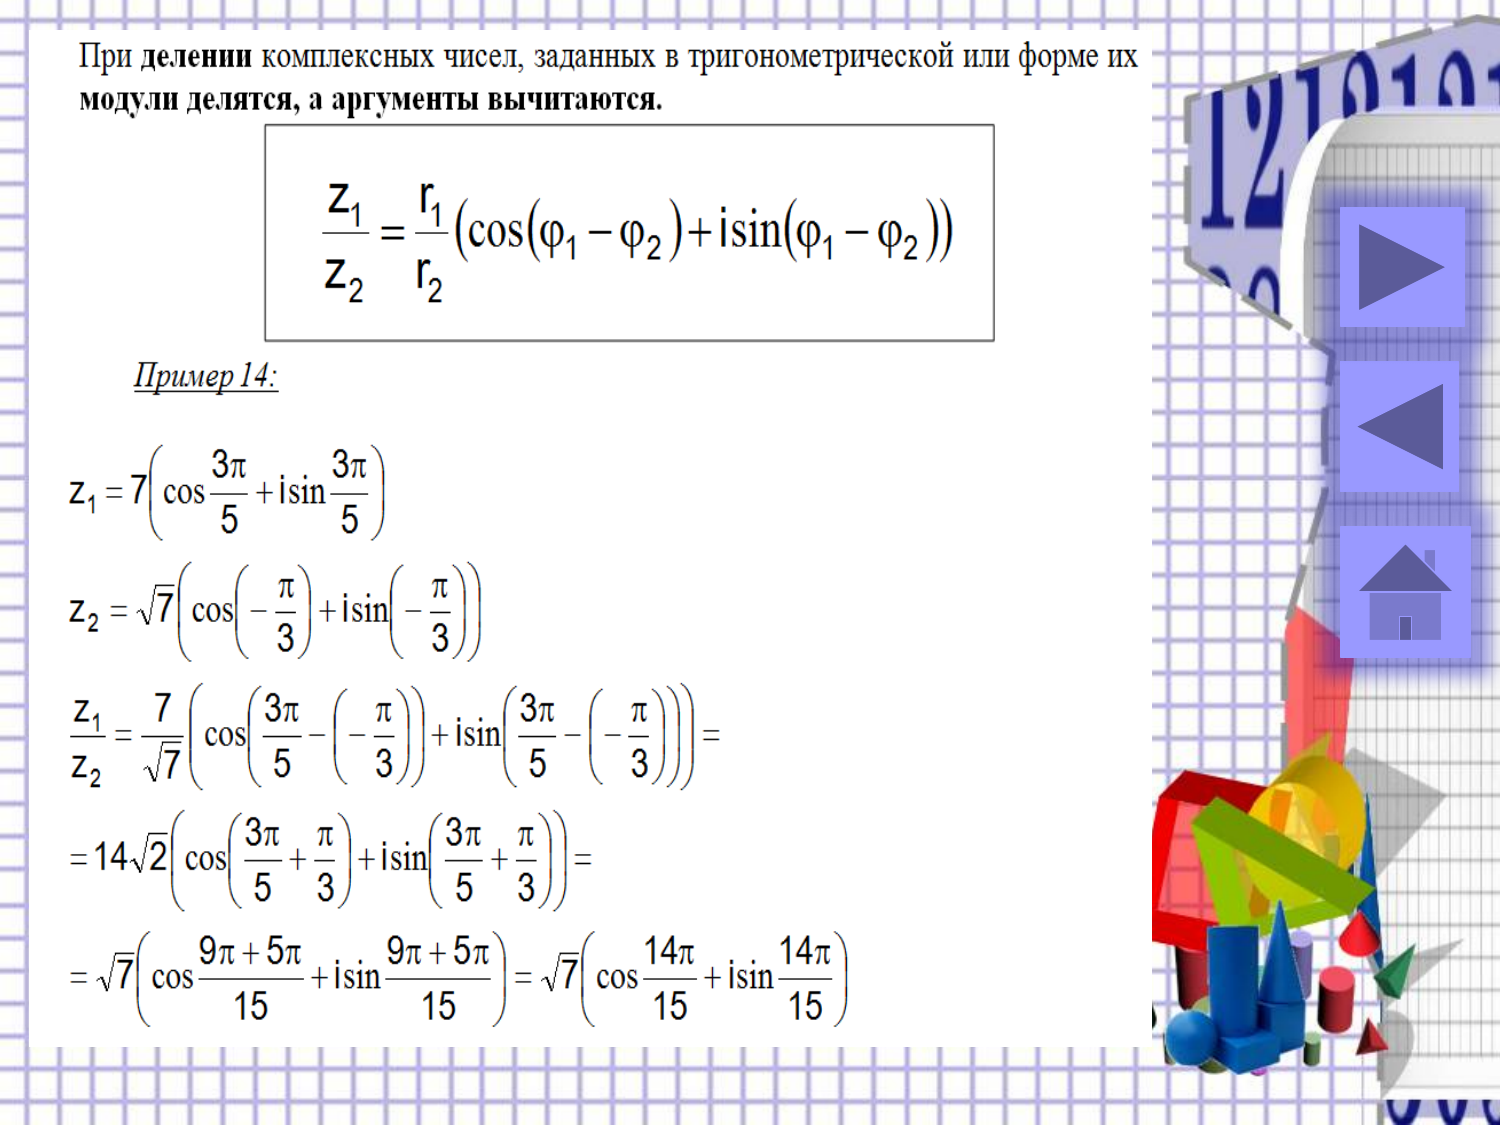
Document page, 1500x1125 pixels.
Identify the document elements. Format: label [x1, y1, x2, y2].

picture [0, 0, 1500, 1125]
text_box [1340, 361, 1459, 492]
text_box [1340, 527, 1471, 657]
text_box [1340, 208, 1465, 327]
